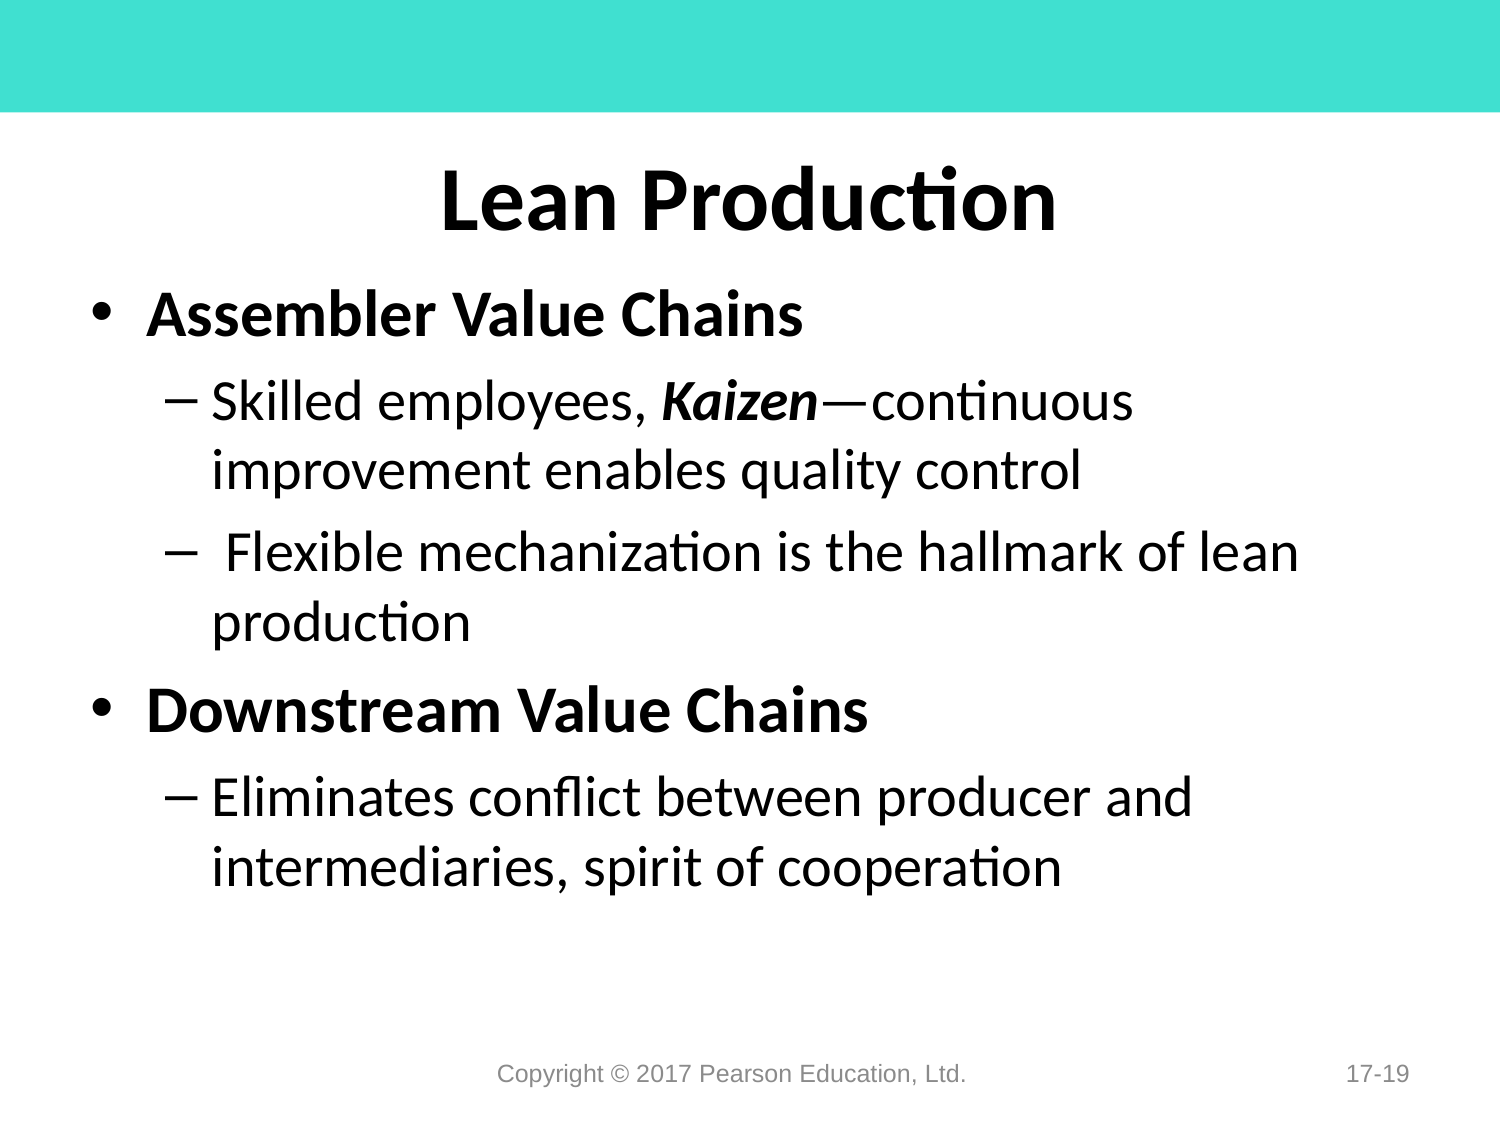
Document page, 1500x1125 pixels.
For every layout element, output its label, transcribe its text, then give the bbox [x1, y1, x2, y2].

list Assembler Value Chains Skilled employees, Kaizen—continuous improvement enables quality control Flexible mechanization is the hallmark of lean production Downstream Value Chains Eliminates conflict between producer and intermediaries, spirit of cooperation [75, 262, 1425, 1005]
title Lean Production [75, 99, 1425, 262]
slide_number 17-19 [1074, 1042, 1425, 1103]
footer Copyright © 2017 Pearson Education, Ltd. [481, 1042, 988, 1103]
